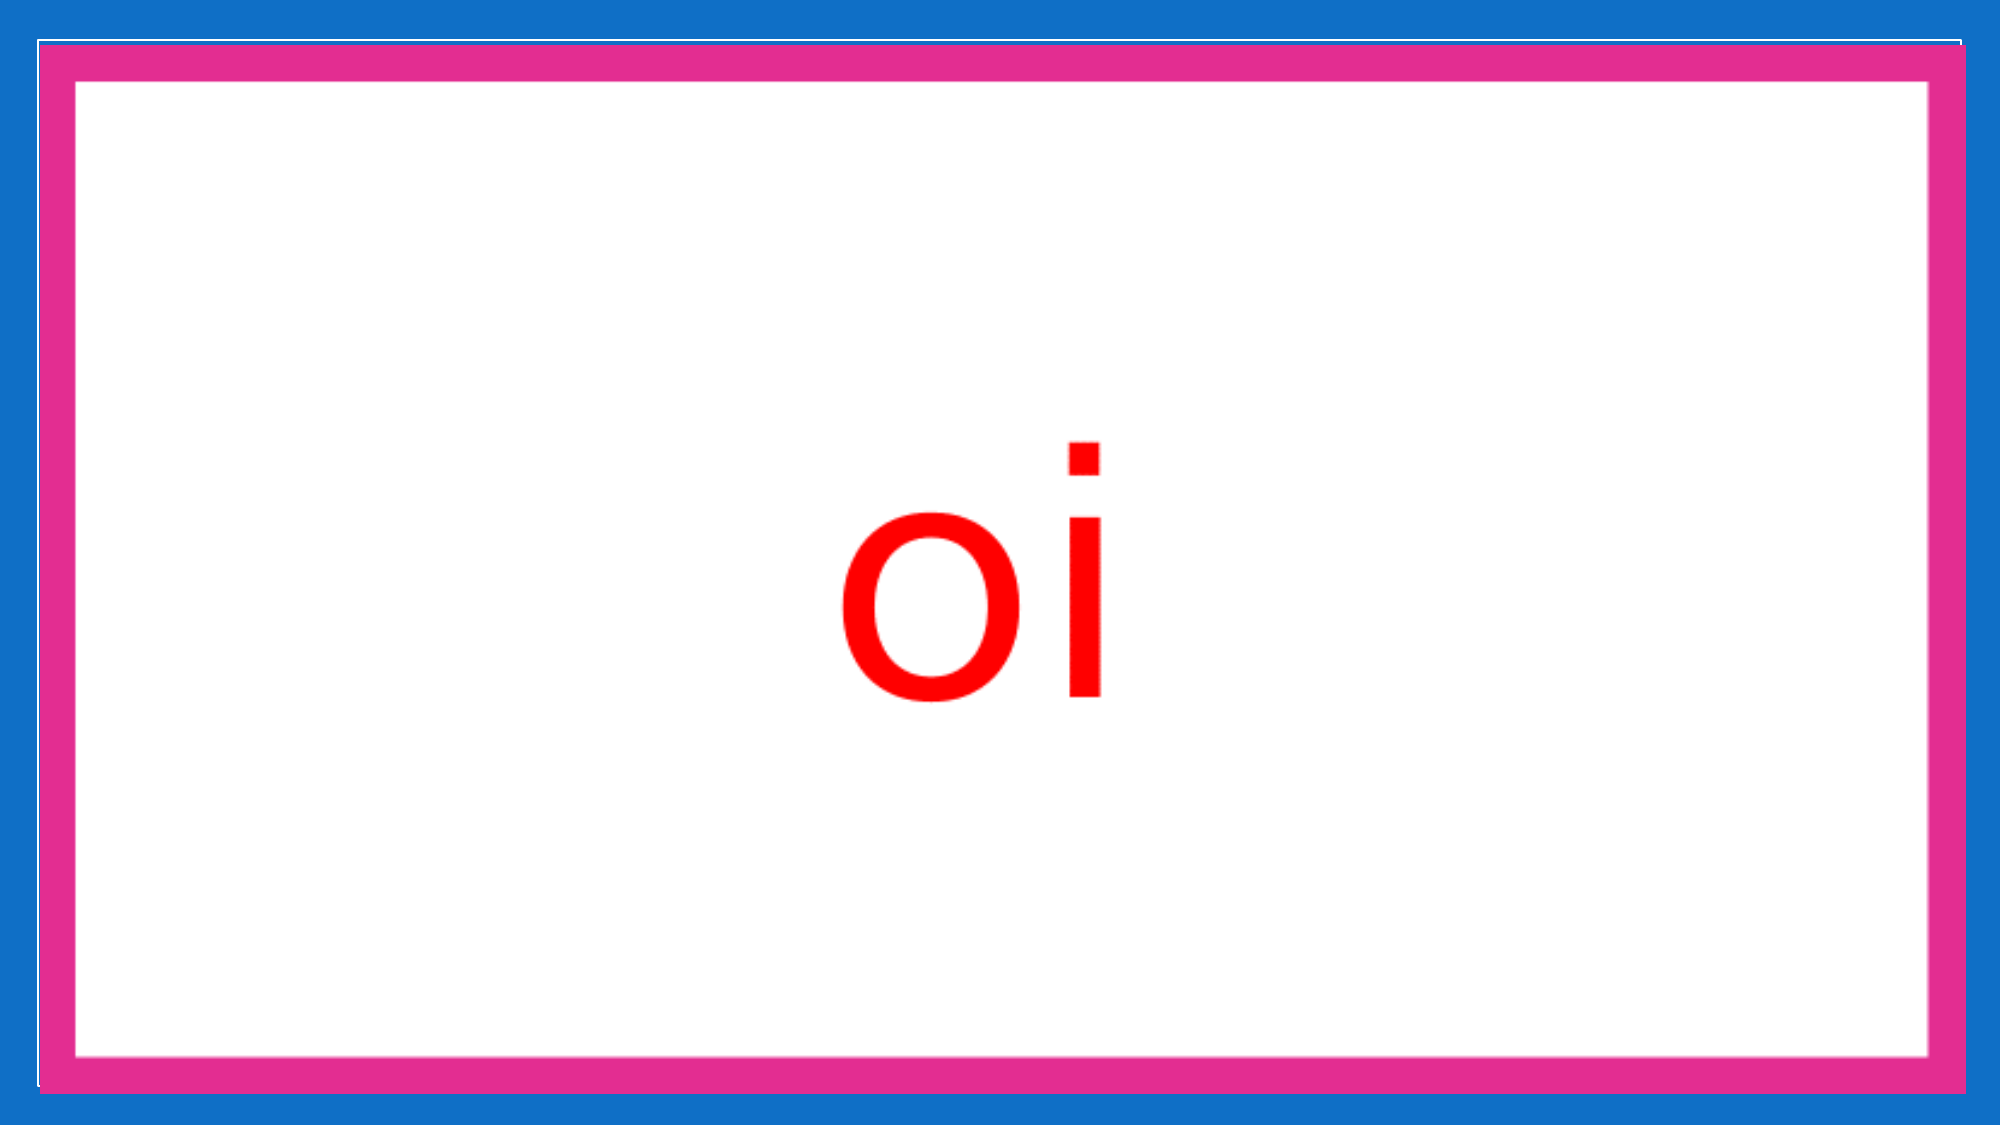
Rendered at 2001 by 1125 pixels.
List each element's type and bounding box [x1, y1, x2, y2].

picture [40, 45, 1967, 1094]
